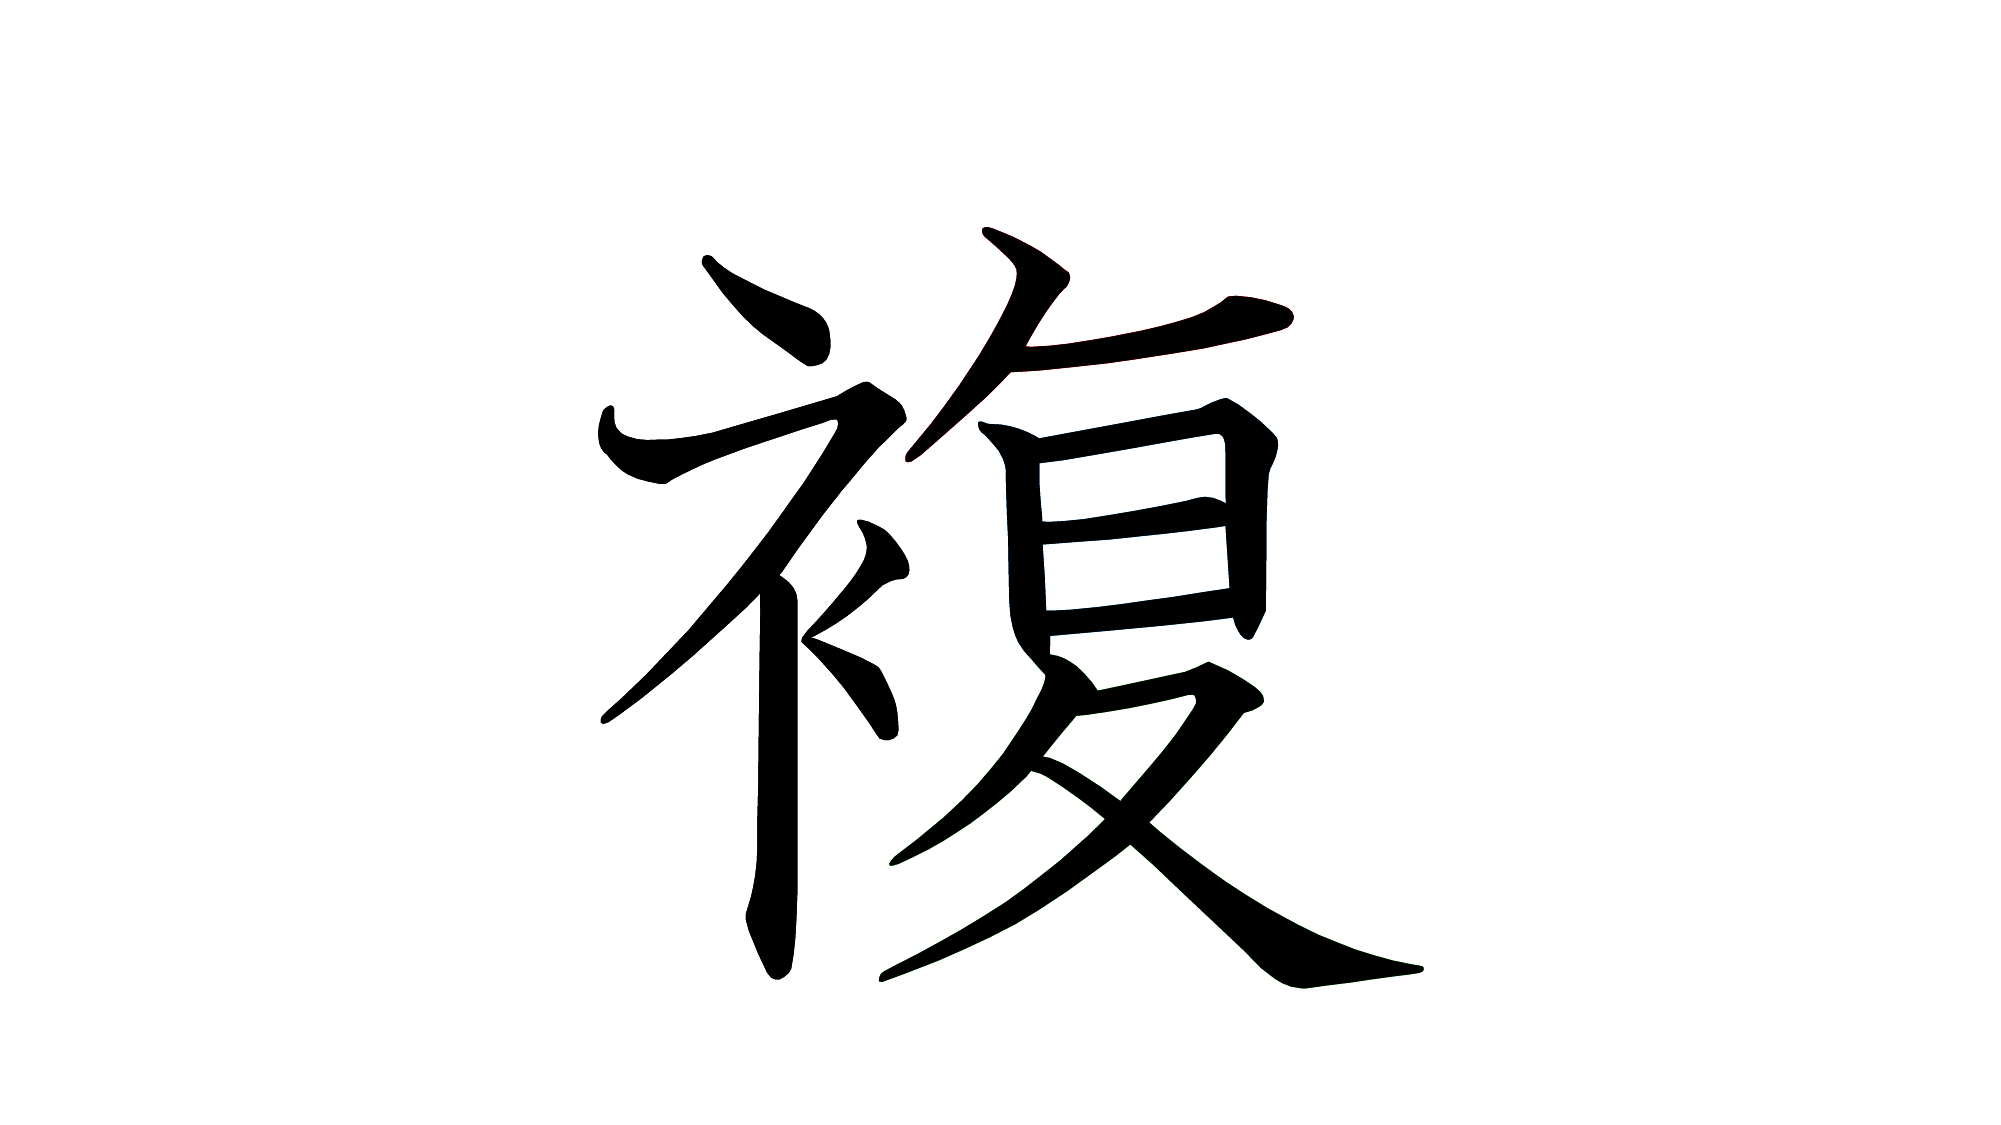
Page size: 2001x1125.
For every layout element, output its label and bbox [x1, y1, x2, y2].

text_box [597, 226, 1424, 989]
